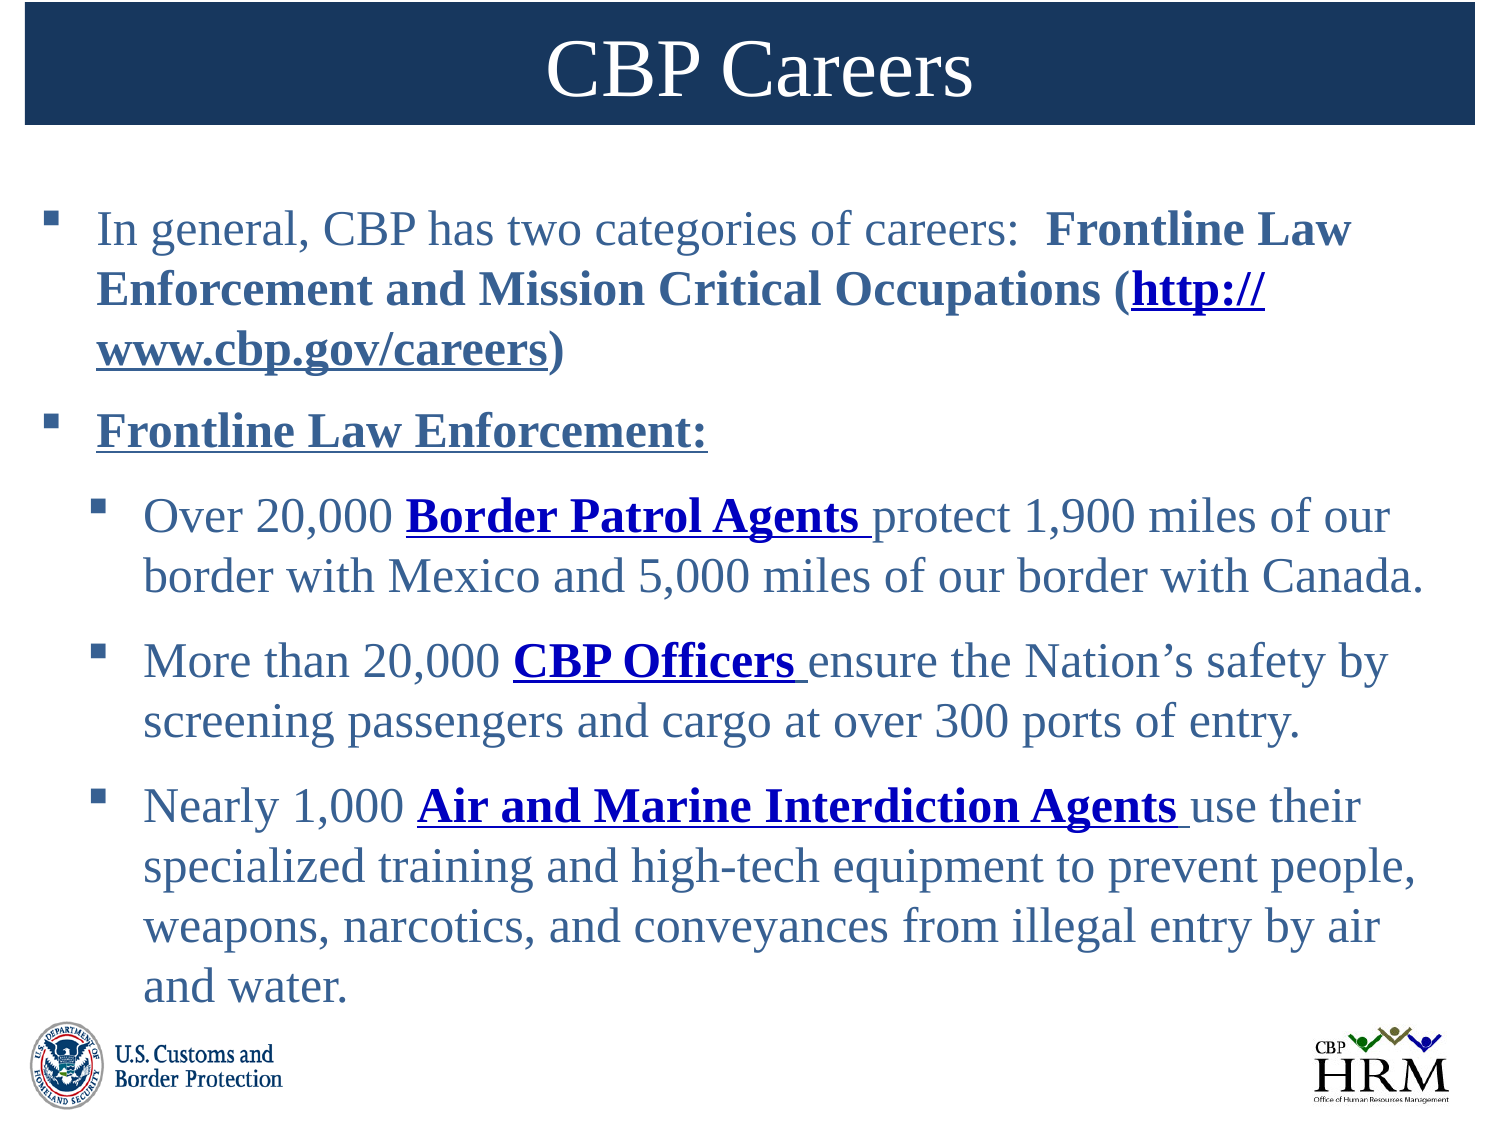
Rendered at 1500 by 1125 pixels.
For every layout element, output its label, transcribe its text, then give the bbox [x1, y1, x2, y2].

picture [1312, 1024, 1450, 1107]
title CBP Careers [24, 2, 1475, 125]
list In general, CBP has two categories of careers: Frontline Law Enforcement and Mission Critical Occupations (http://www.cbp.gov/careers) Frontline Law Enforcement: Over 20,000 Border Patrol Agents protect 1,900 miles of our border with Mexico and 5,000 miles of our border with Canada. More than 20,000 CBP Officers ensure the Nation’s safety by screening passengers and cargo at over 300 ports of entry. Nearly 1,000 Air and Marine Interdiction Agents use their specialized training and high-tech equipment to prevent people, weapons, narcotics, and conveyances from illegal entry by air and water. [24, 187, 1475, 975]
picture [24, 1013, 288, 1118]
